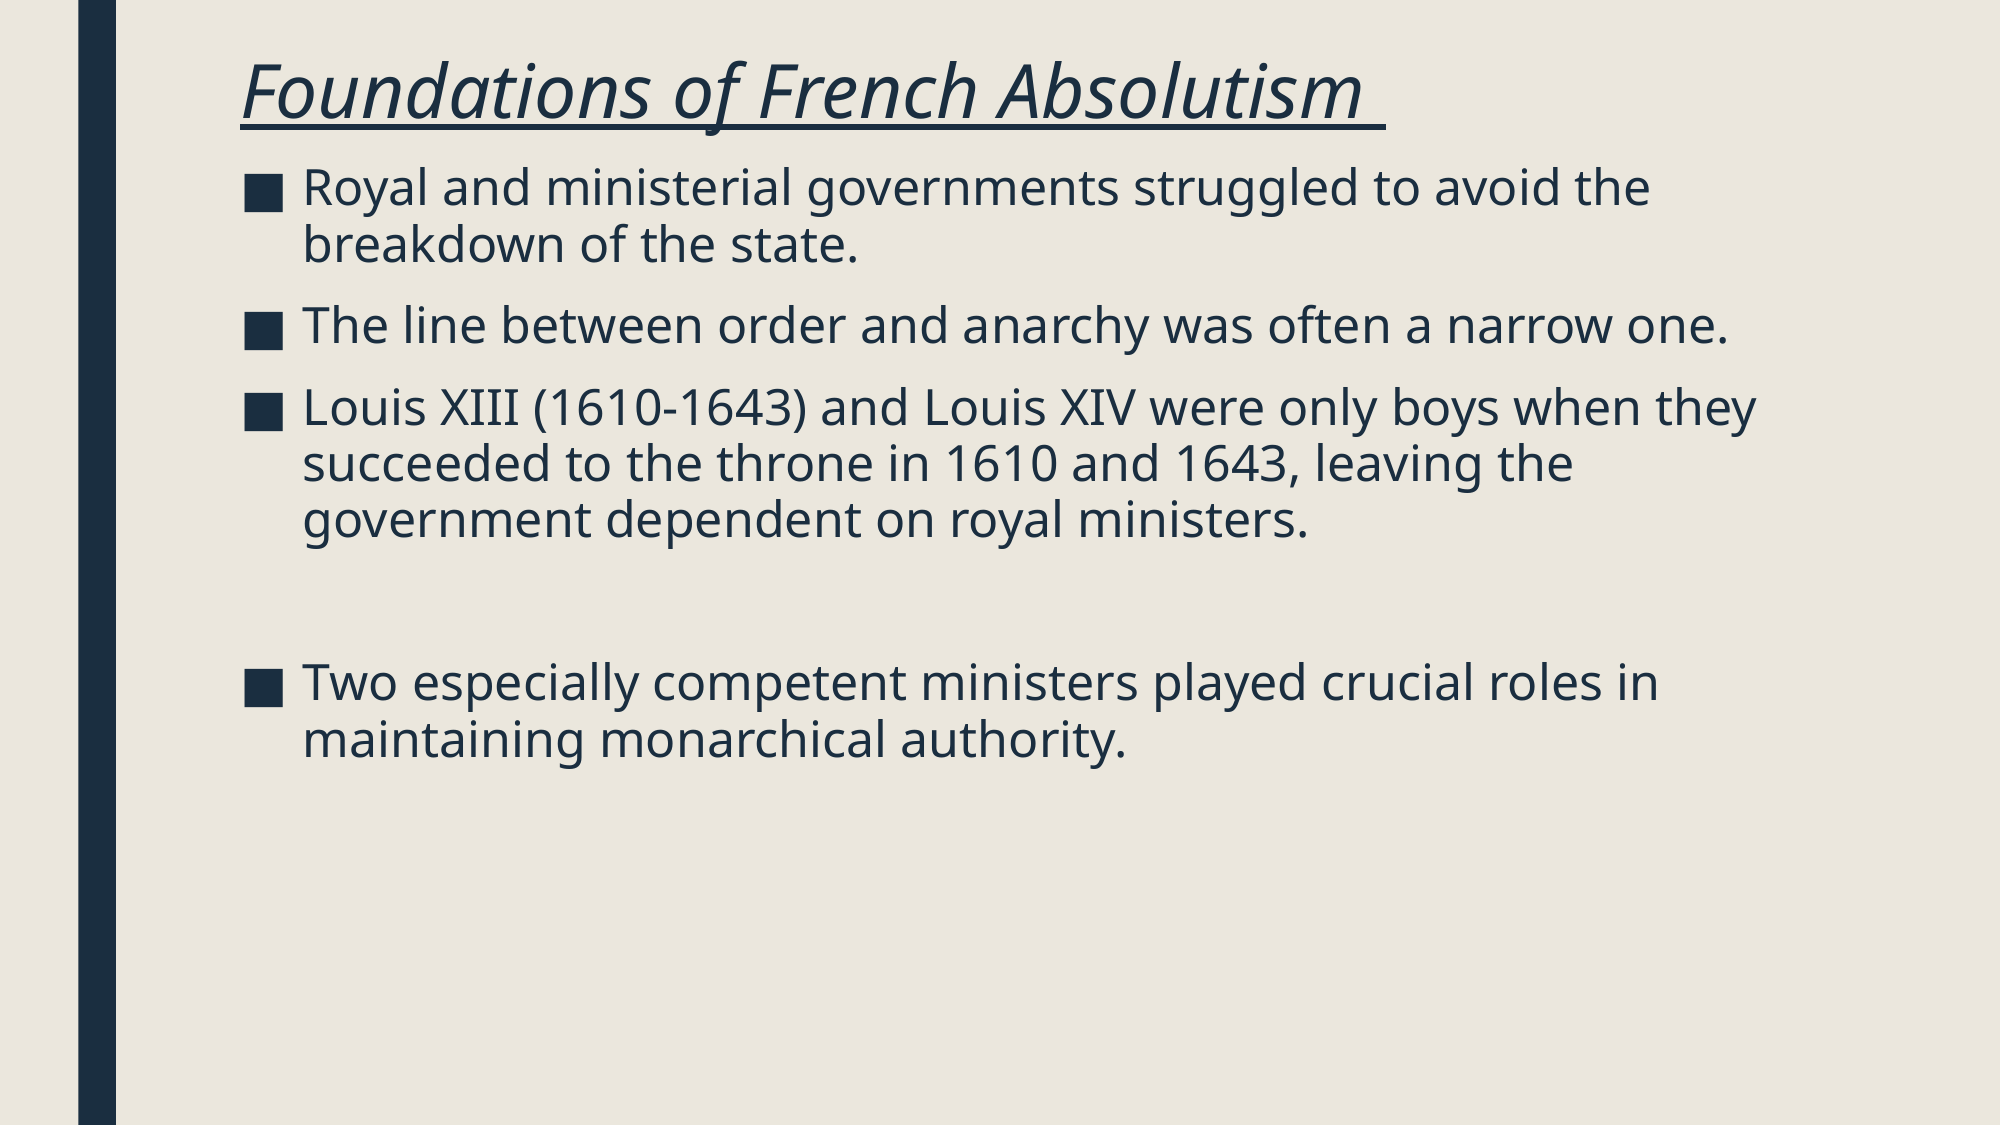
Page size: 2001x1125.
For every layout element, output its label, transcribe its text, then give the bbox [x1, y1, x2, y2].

list Foundations of French Absolutism Royal and ministerial governments struggled to avoid the breakdown of the state. The line between order and anarchy was often a narrow one. Louis XIII (1610-1643) and Louis XIV were only boys when they succeeded to the throne in 1610 and 1643, leaving the government dependent on royal ministers. Two especially competent ministers played crucial roles in maintaining monarchical authority. [225, 43, 1800, 963]
